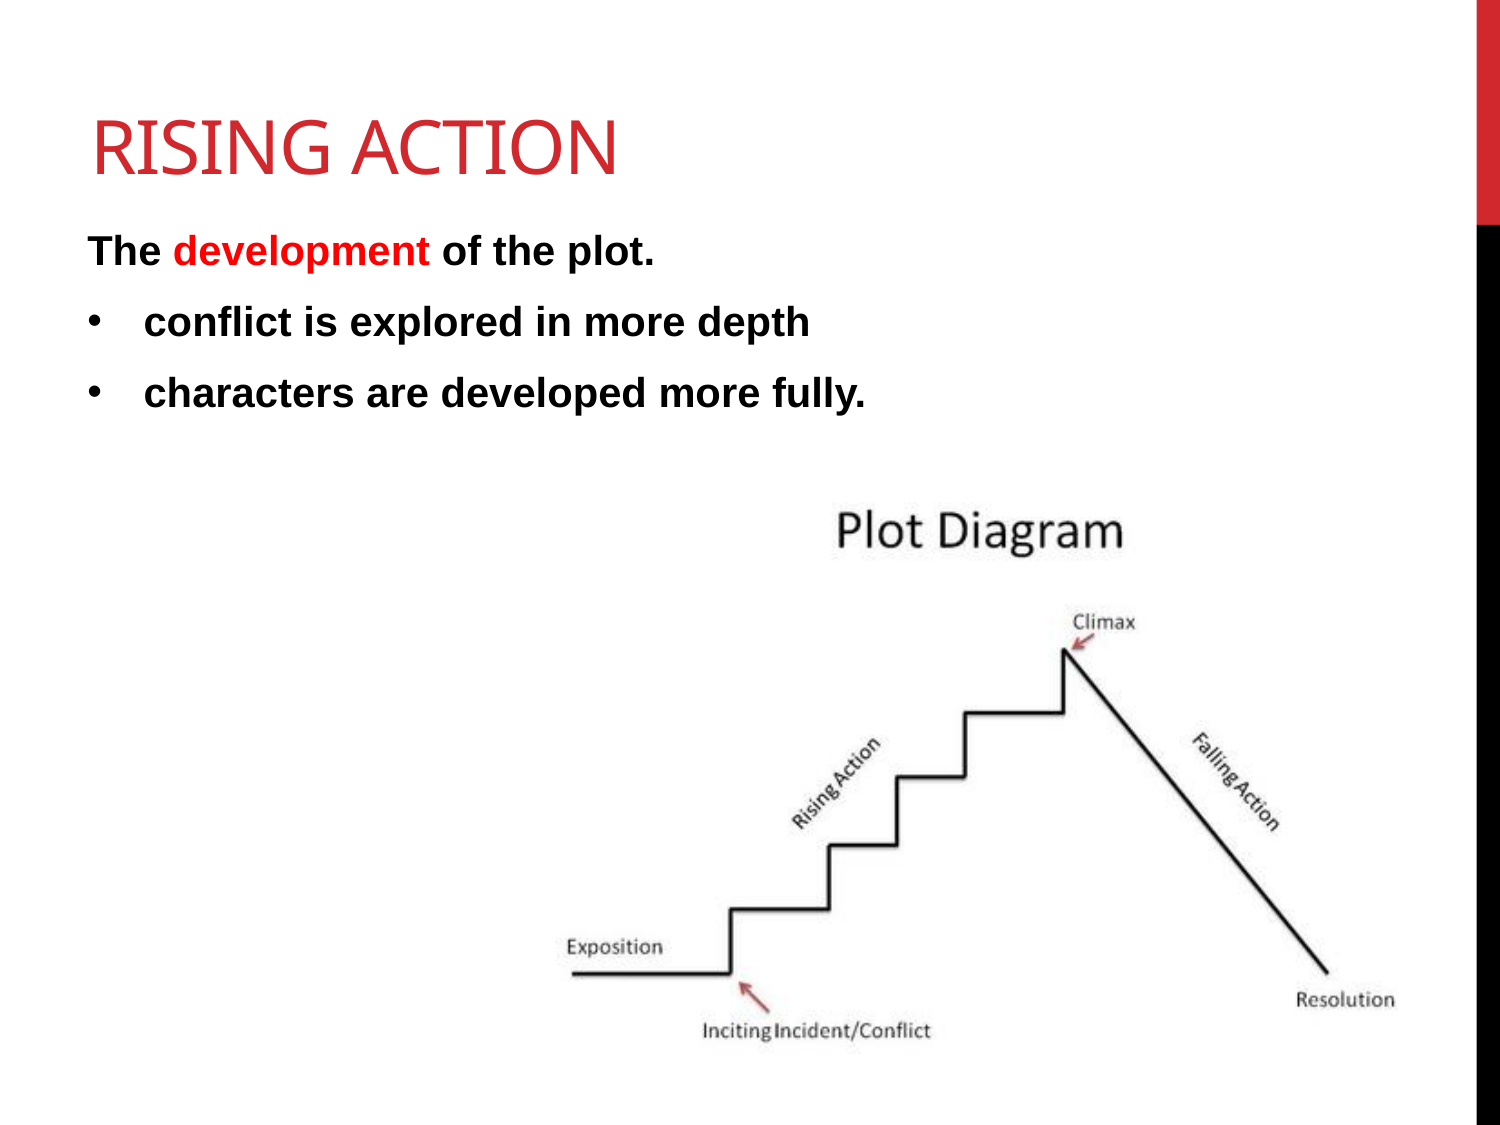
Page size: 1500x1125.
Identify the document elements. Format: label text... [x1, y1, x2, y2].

picture [527, 445, 1434, 1125]
title Rising Action [75, 25, 1025, 198]
list The development of the plot. conflict is explored in more depth characters are developed more fully. [72, 216, 1420, 1075]
